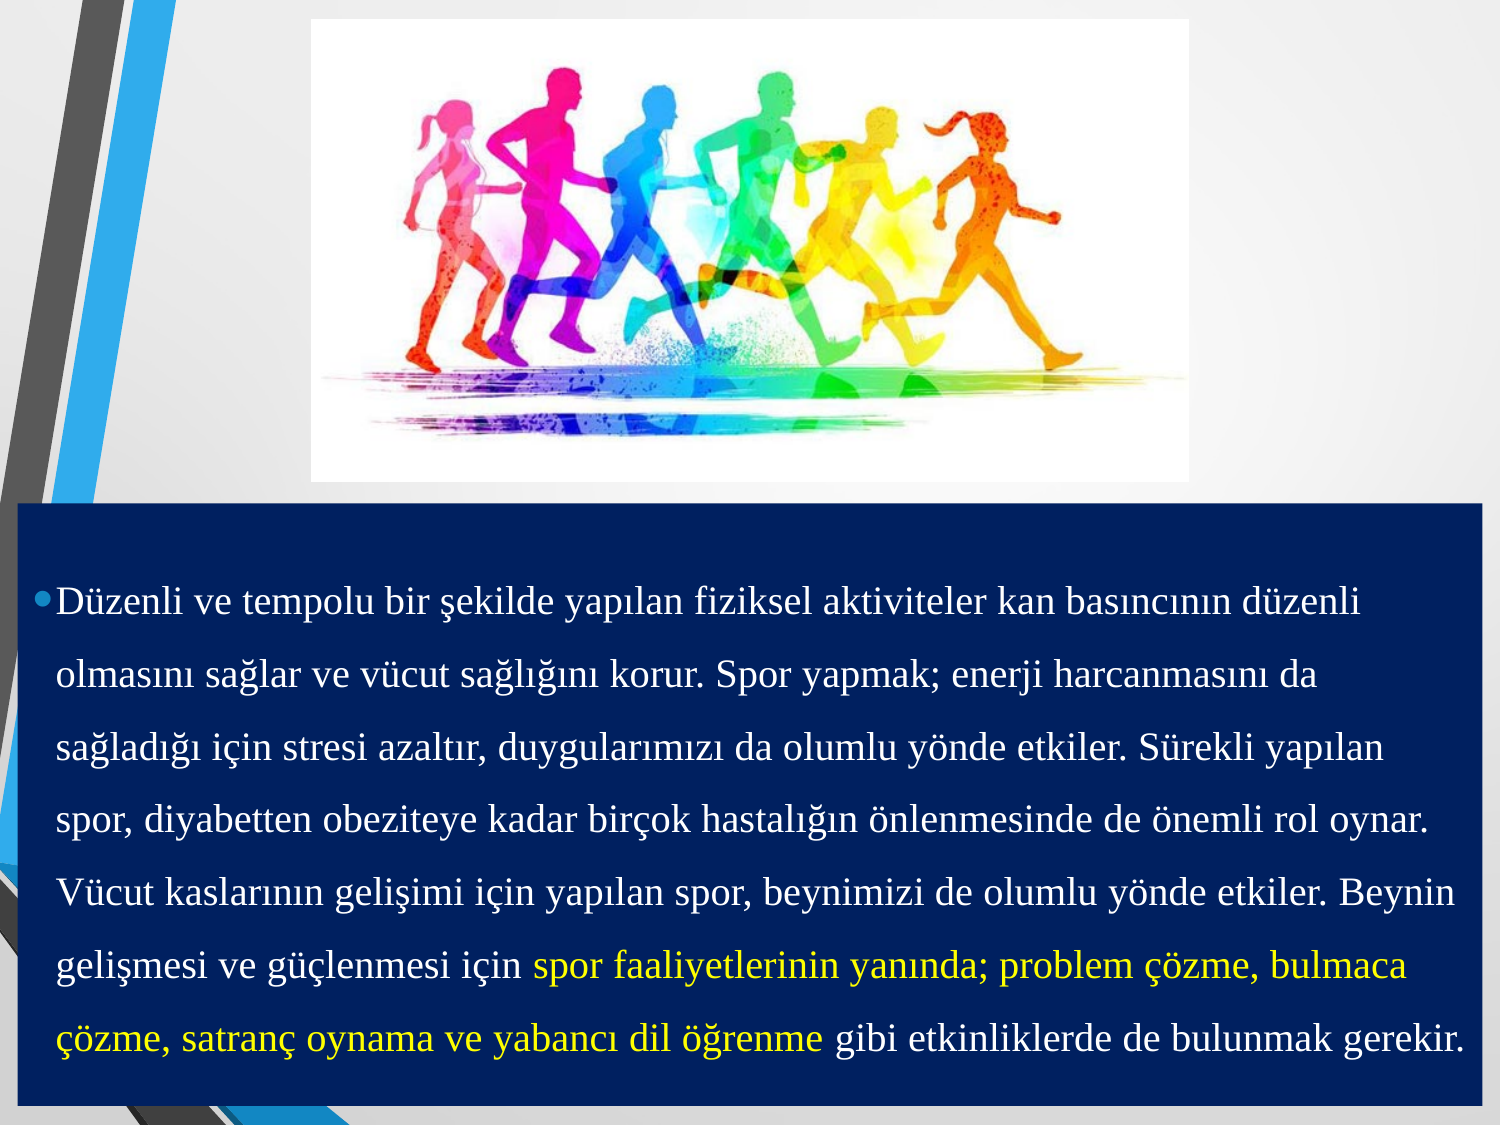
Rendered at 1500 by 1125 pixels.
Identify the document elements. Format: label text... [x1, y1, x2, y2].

list Düzenli ve tempolu bir şekilde yapılan fiziksel aktiviteler kan basıncının düzenli olmasını sağlar ve vücut sağlığını korur. Spor yapmak; enerji harcanmasını da sağladığı için stresi azaltır, duygularımızı da olumlu yönde etkiler. Sürekli yapılan spor, diyabetten obeziteye kadar birçok hastalığın önlenmesinde de önemli rol oynar. Vücut kaslarının gelişimi için yapılan spor, beynimizi de olumlu yönde etkiler. Beynin gelişmesi ve güçlenmesi için spor faaliyetlerinin yanında; problem çözme, bulmaca çözme, satranç oynama ve yabancı dil öğrenme gibi etkinliklerde de bulunmak gerekir. [17, 503, 1483, 1106]
picture [310, 18, 1189, 482]
